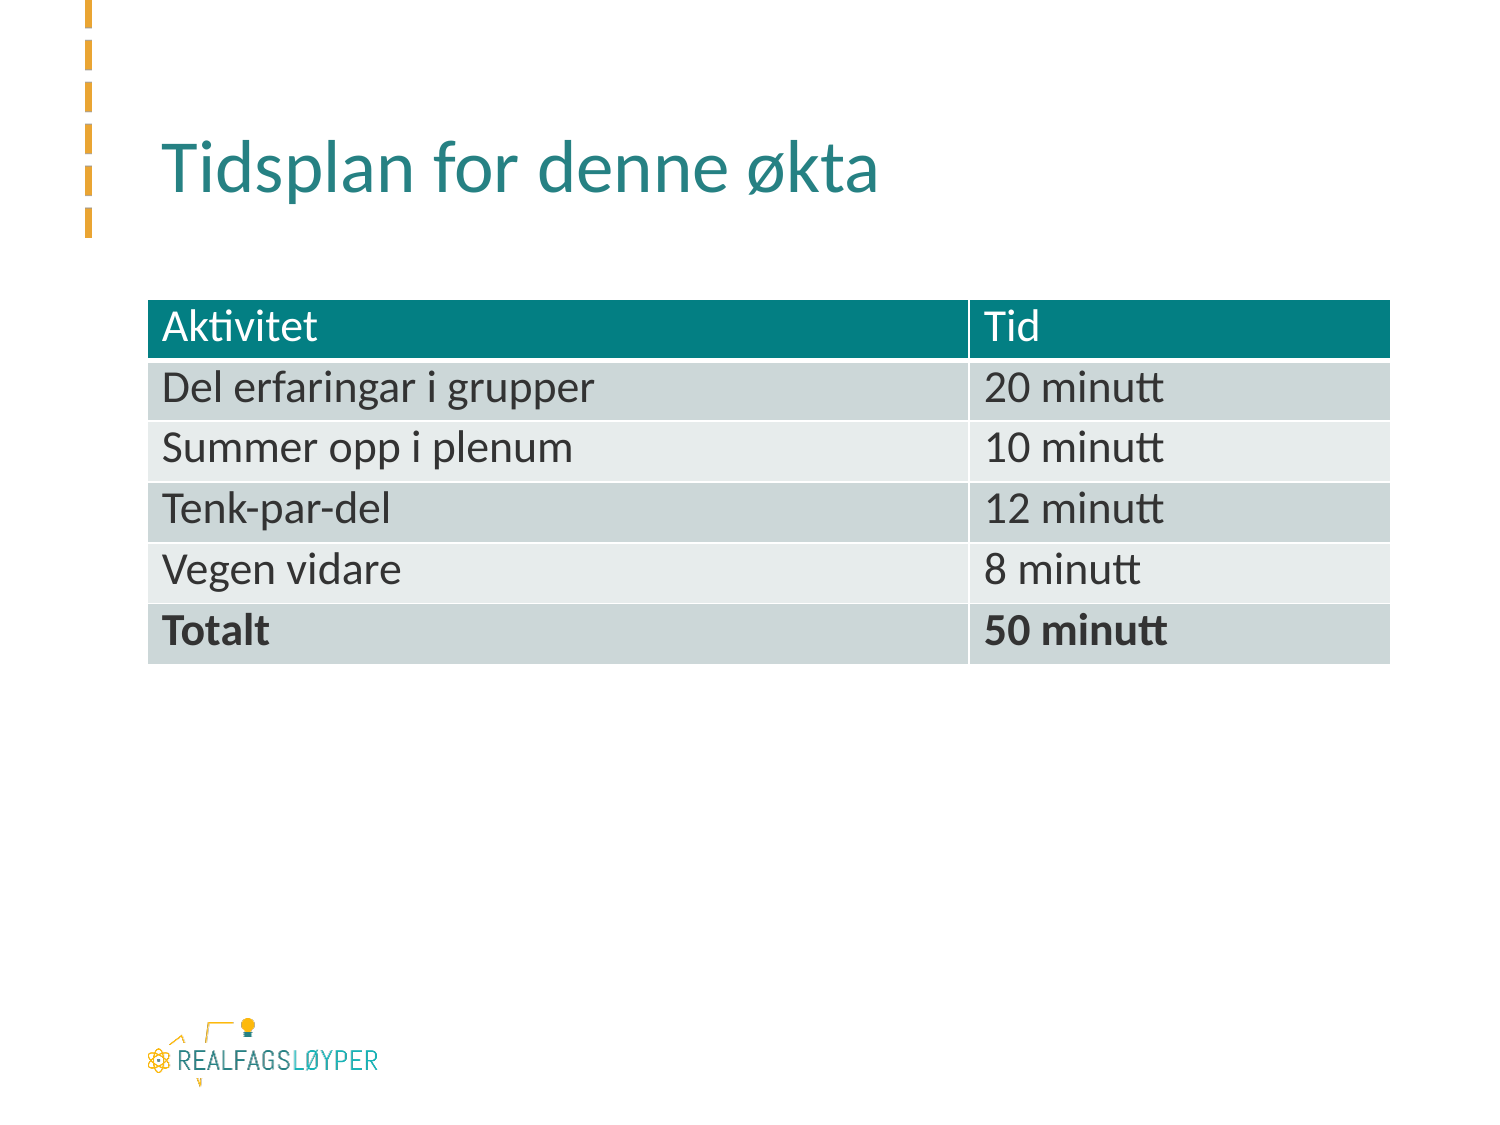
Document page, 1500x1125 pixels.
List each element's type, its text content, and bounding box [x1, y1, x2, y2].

picture [85, 0, 92, 238]
picture [146, 1018, 380, 1089]
table_cell 10 minutt [970, 422, 1390, 481]
table_cell Del erfaringar i grupper [148, 363, 968, 420]
table_header Aktivitet [148, 300, 968, 358]
table_cell Summer opp i plenum [148, 422, 968, 481]
table_cell Vegen vidare [148, 544, 968, 603]
table_cell 50 minutt [970, 604, 1390, 664]
table_cell 8 minutt [970, 544, 1390, 603]
table_cell 12 minutt [970, 483, 1390, 542]
table_cell 20 minutt [970, 363, 1390, 420]
table_cell Tenk-par-del [148, 483, 968, 542]
table_cell Totalt [148, 604, 968, 664]
table_header Tid [970, 300, 1390, 358]
title Tidsplan for denne økta [146, 59, 1391, 278]
